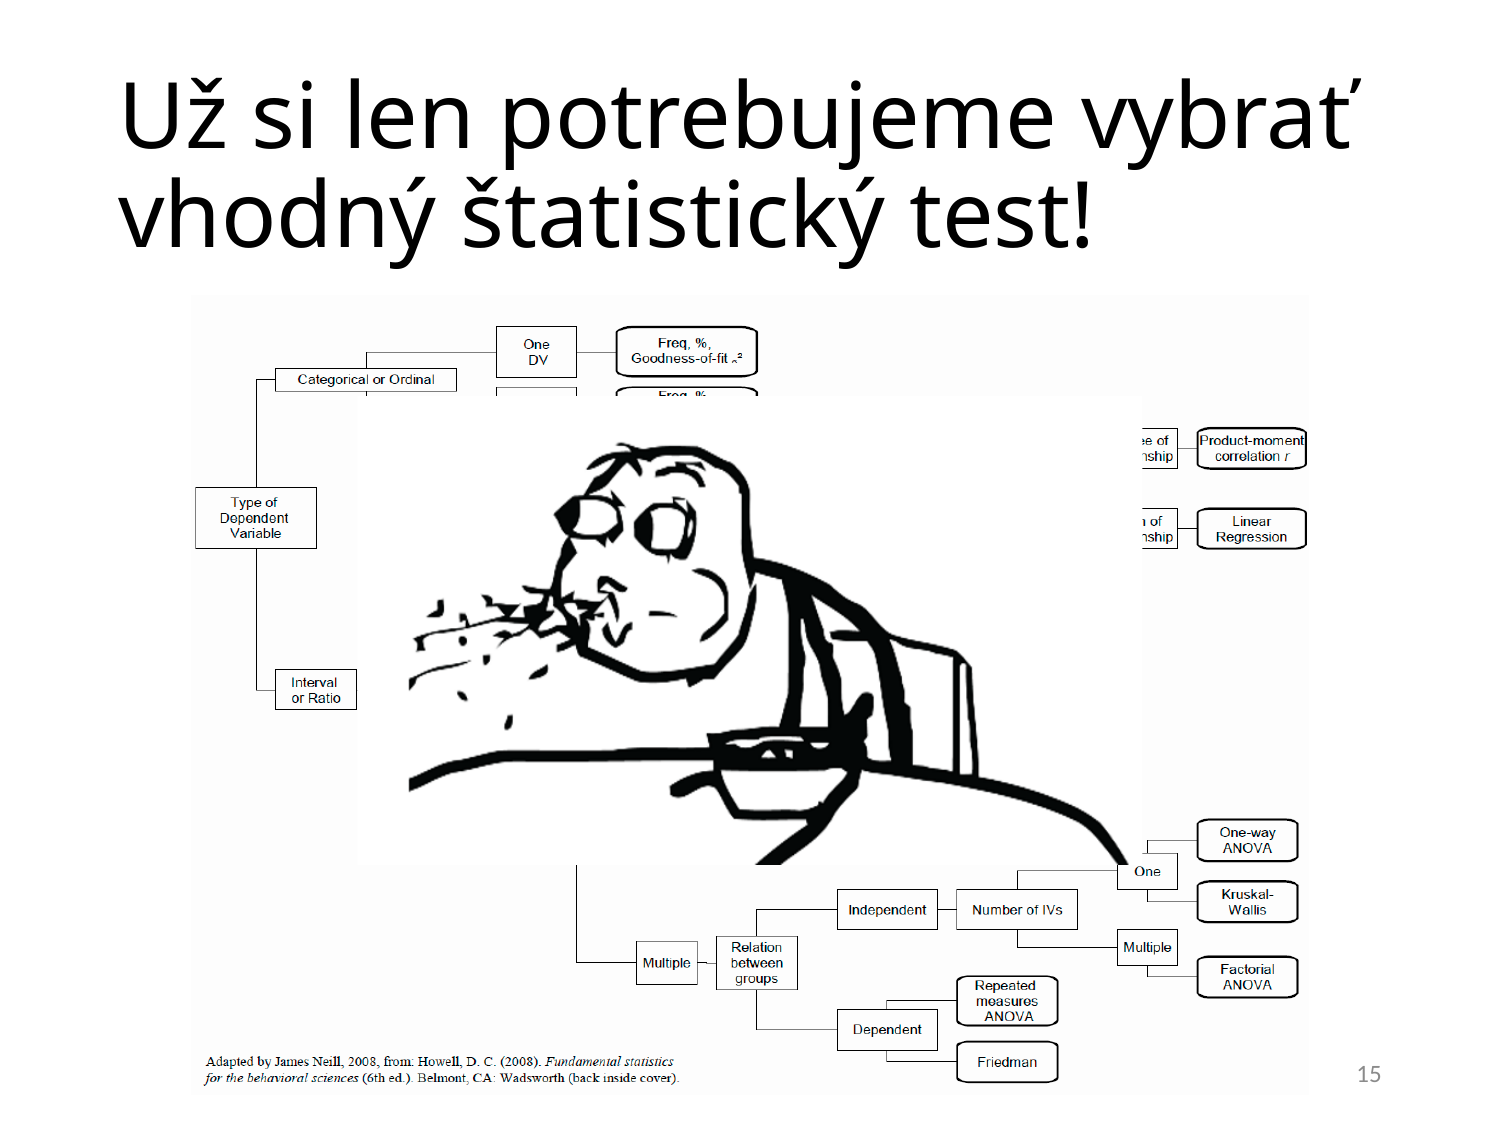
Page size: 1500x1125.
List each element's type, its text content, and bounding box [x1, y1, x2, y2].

slide_number 15 [1059, 1042, 1397, 1103]
picture [191, 295, 1309, 1095]
title Už si len potrebujeme vybrať vhodný štatistický test! [103, 59, 1397, 278]
